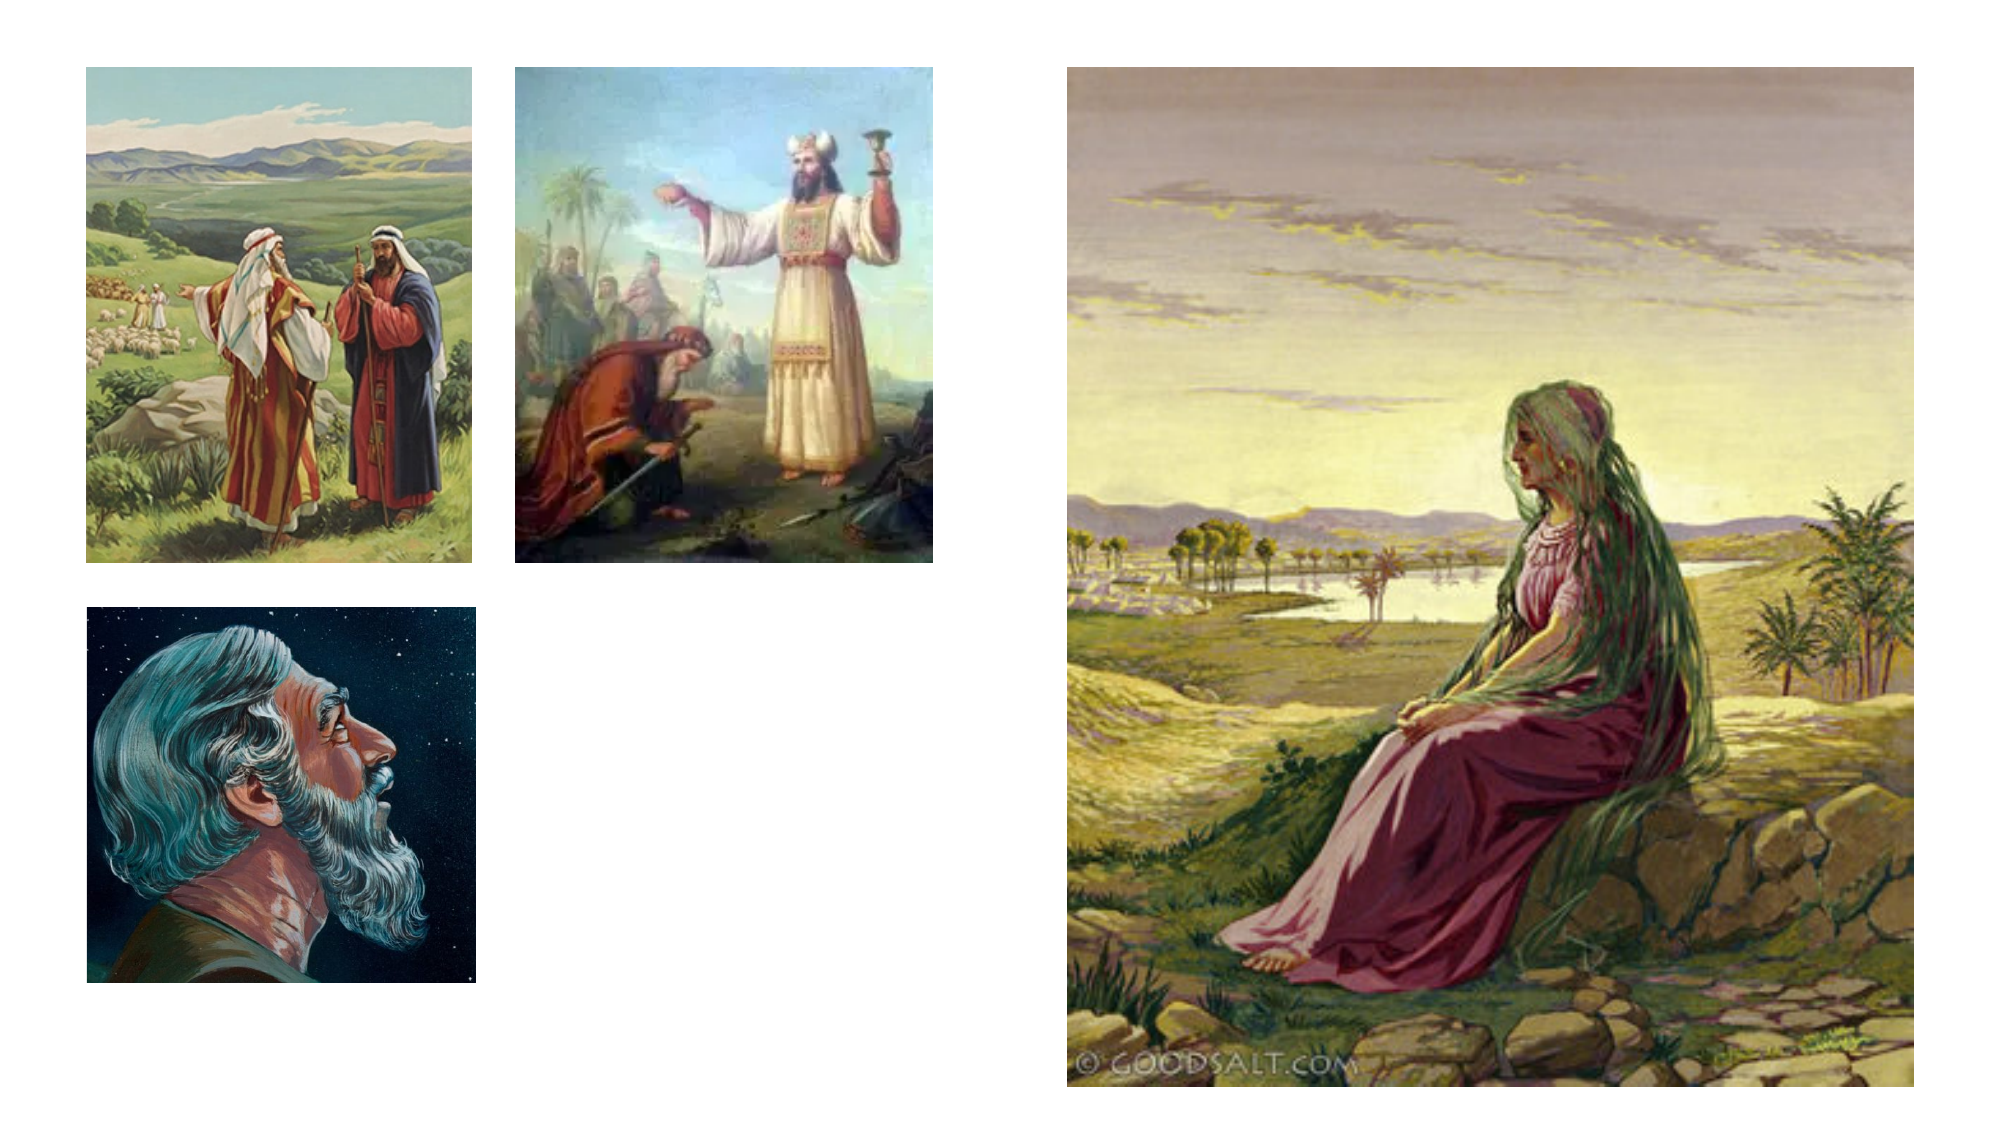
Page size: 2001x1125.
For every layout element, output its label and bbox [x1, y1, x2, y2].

picture [515, 66, 933, 563]
picture [1066, 66, 1914, 1087]
picture [86, 607, 477, 983]
picture [86, 66, 473, 563]
